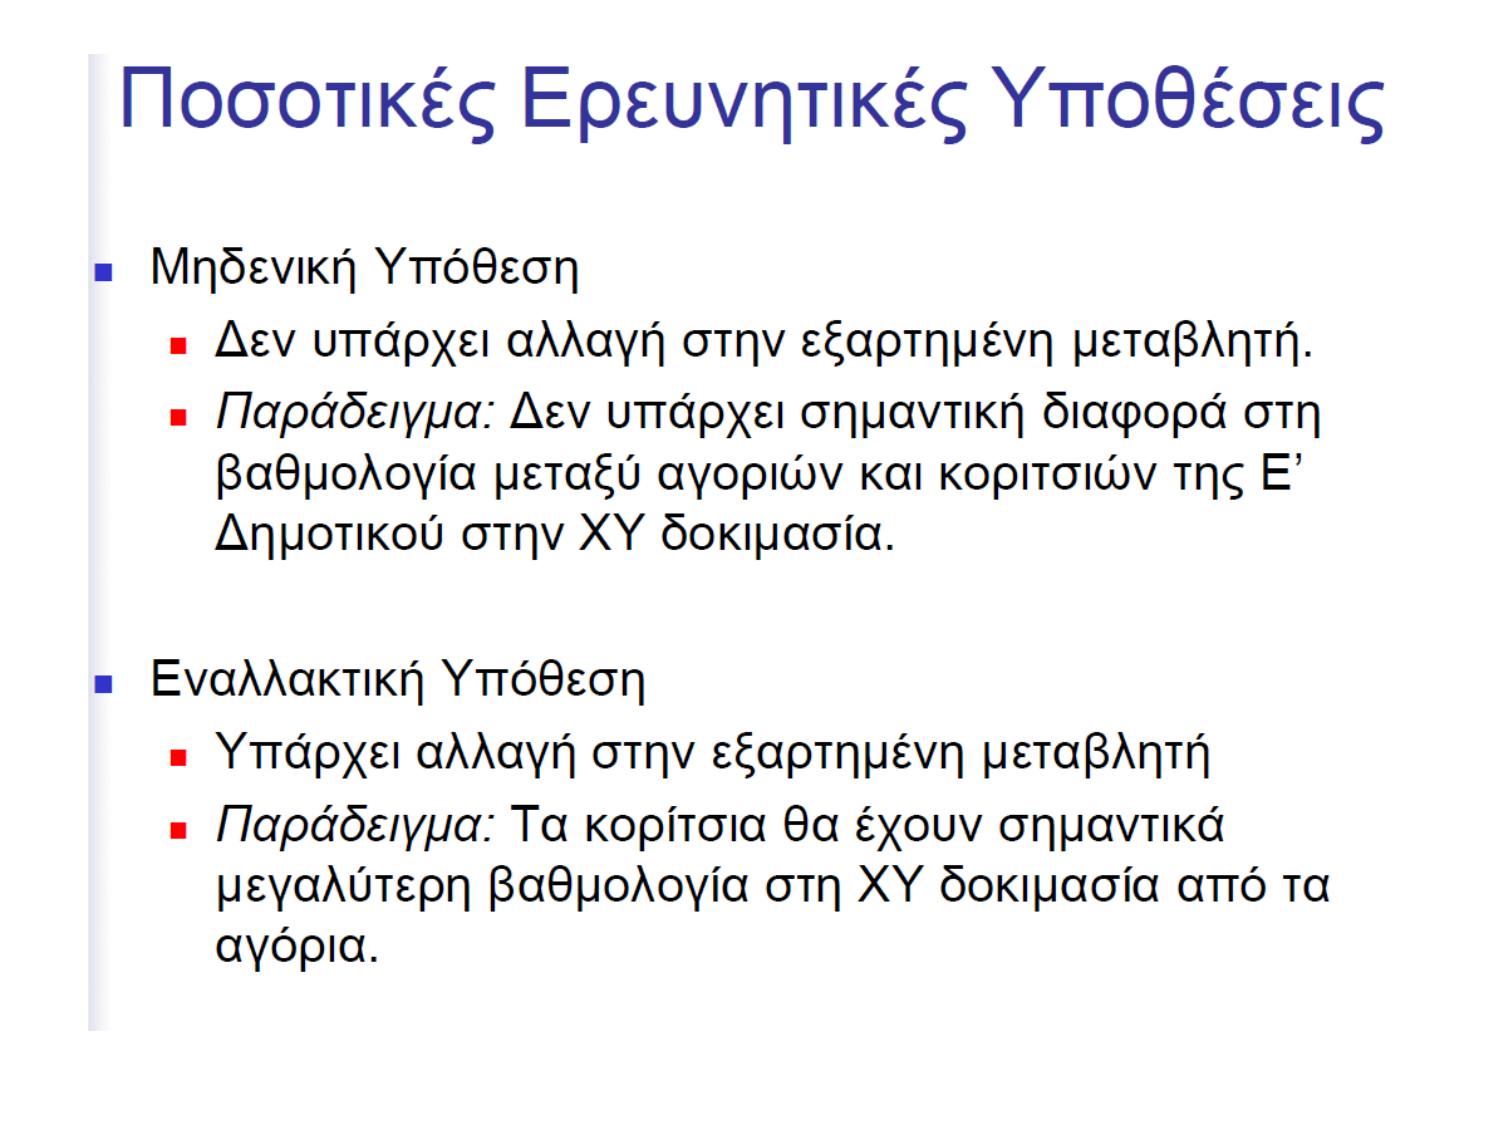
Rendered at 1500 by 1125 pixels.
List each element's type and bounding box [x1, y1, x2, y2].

text_box [88, 54, 1385, 1031]
